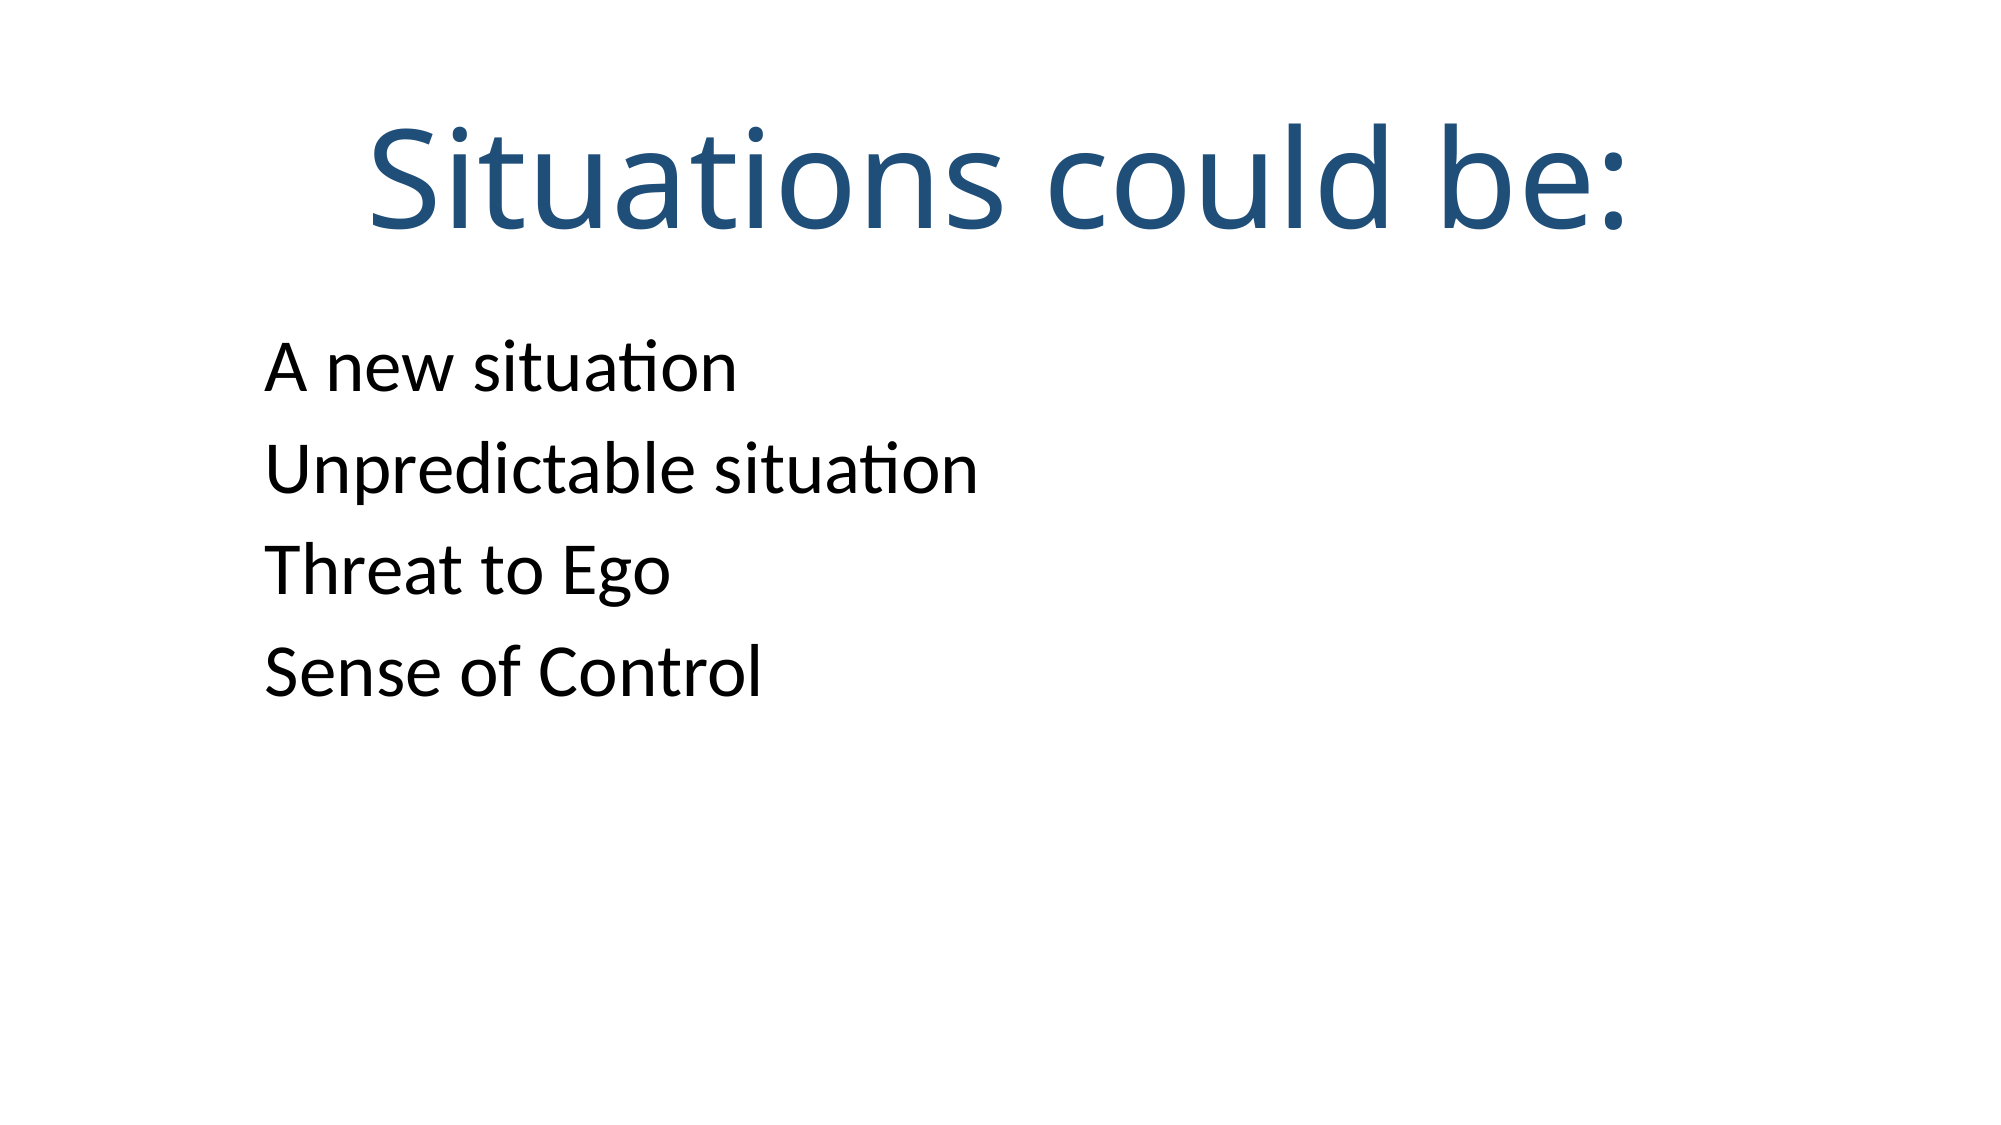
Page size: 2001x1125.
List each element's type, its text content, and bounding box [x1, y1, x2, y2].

title Situations could be: [249, 184, 1750, 266]
subtitle A new situation Unpredictable situation Threat to Ego Sense of Control [249, 319, 1750, 800]
